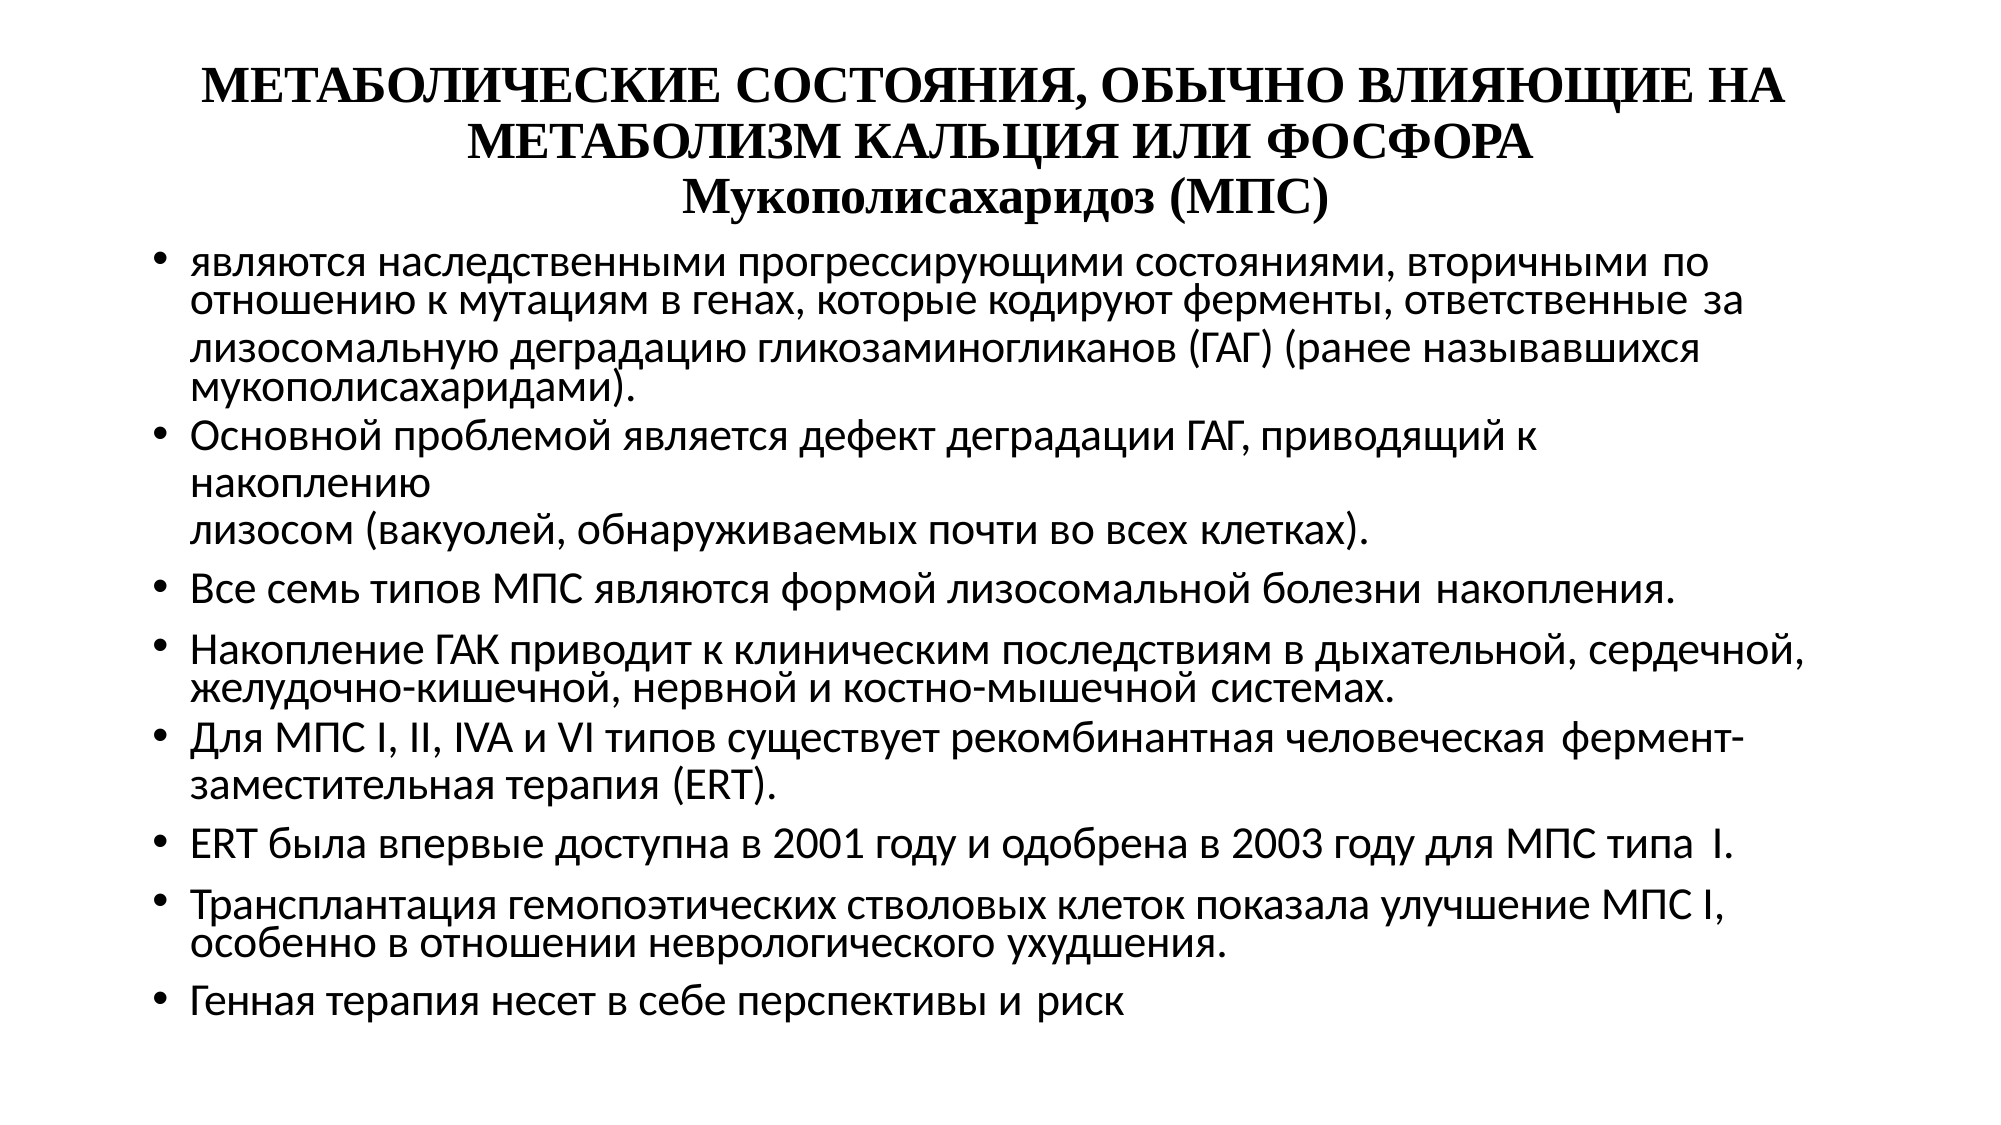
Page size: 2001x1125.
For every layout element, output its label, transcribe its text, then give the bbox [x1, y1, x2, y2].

text_box являются наследственными прогрессирующими состояниями, вторичными по отношению к мутациям в генах, которые кодируют ферменты, ответственные за лизосомальную деградацию гликозаминогликанов (ГАГ) (ранее называвшихся мукополисахаридами). Основной проблемой является дефект деградации ГАГ, приводящий к накоплению лизосом (вакуолей, обнаруживаемых почти во всех клетках). Все семь типов МПС являются формой лизосомальной болезни накопления. Накопление ГАК приводит к клиническим последствиям в дыхательной, сердечной, желудочно-кишечной, нервной и костно-мышечной системах. Для МПС I, II, IVA и VI типов существует рекомбинантная человеческая фермент- заместительная терапия (ERT). ERT была впервые доступна в 2001 году и одобрена в 2003 году для МПС типа I. Трансплантация гемопоэтических стволовых клеток показала улучшение МПС I, особенно в отношении неврологического ухудшения. Генная терапия несет в себе перспективы и риск [150, 236, 1830, 1025]
title МЕТАБОЛИЧЕСКИЕ СОСТОЯНИЯ, ОБЫЧНО ВЛИЯЮЩИЕ НА МЕТАБОЛИЗМ КАЛЬЦИЯ ИЛИ ФОСФОРА Мукополисахаридоз (МПС) [196, 47, 1803, 236]
